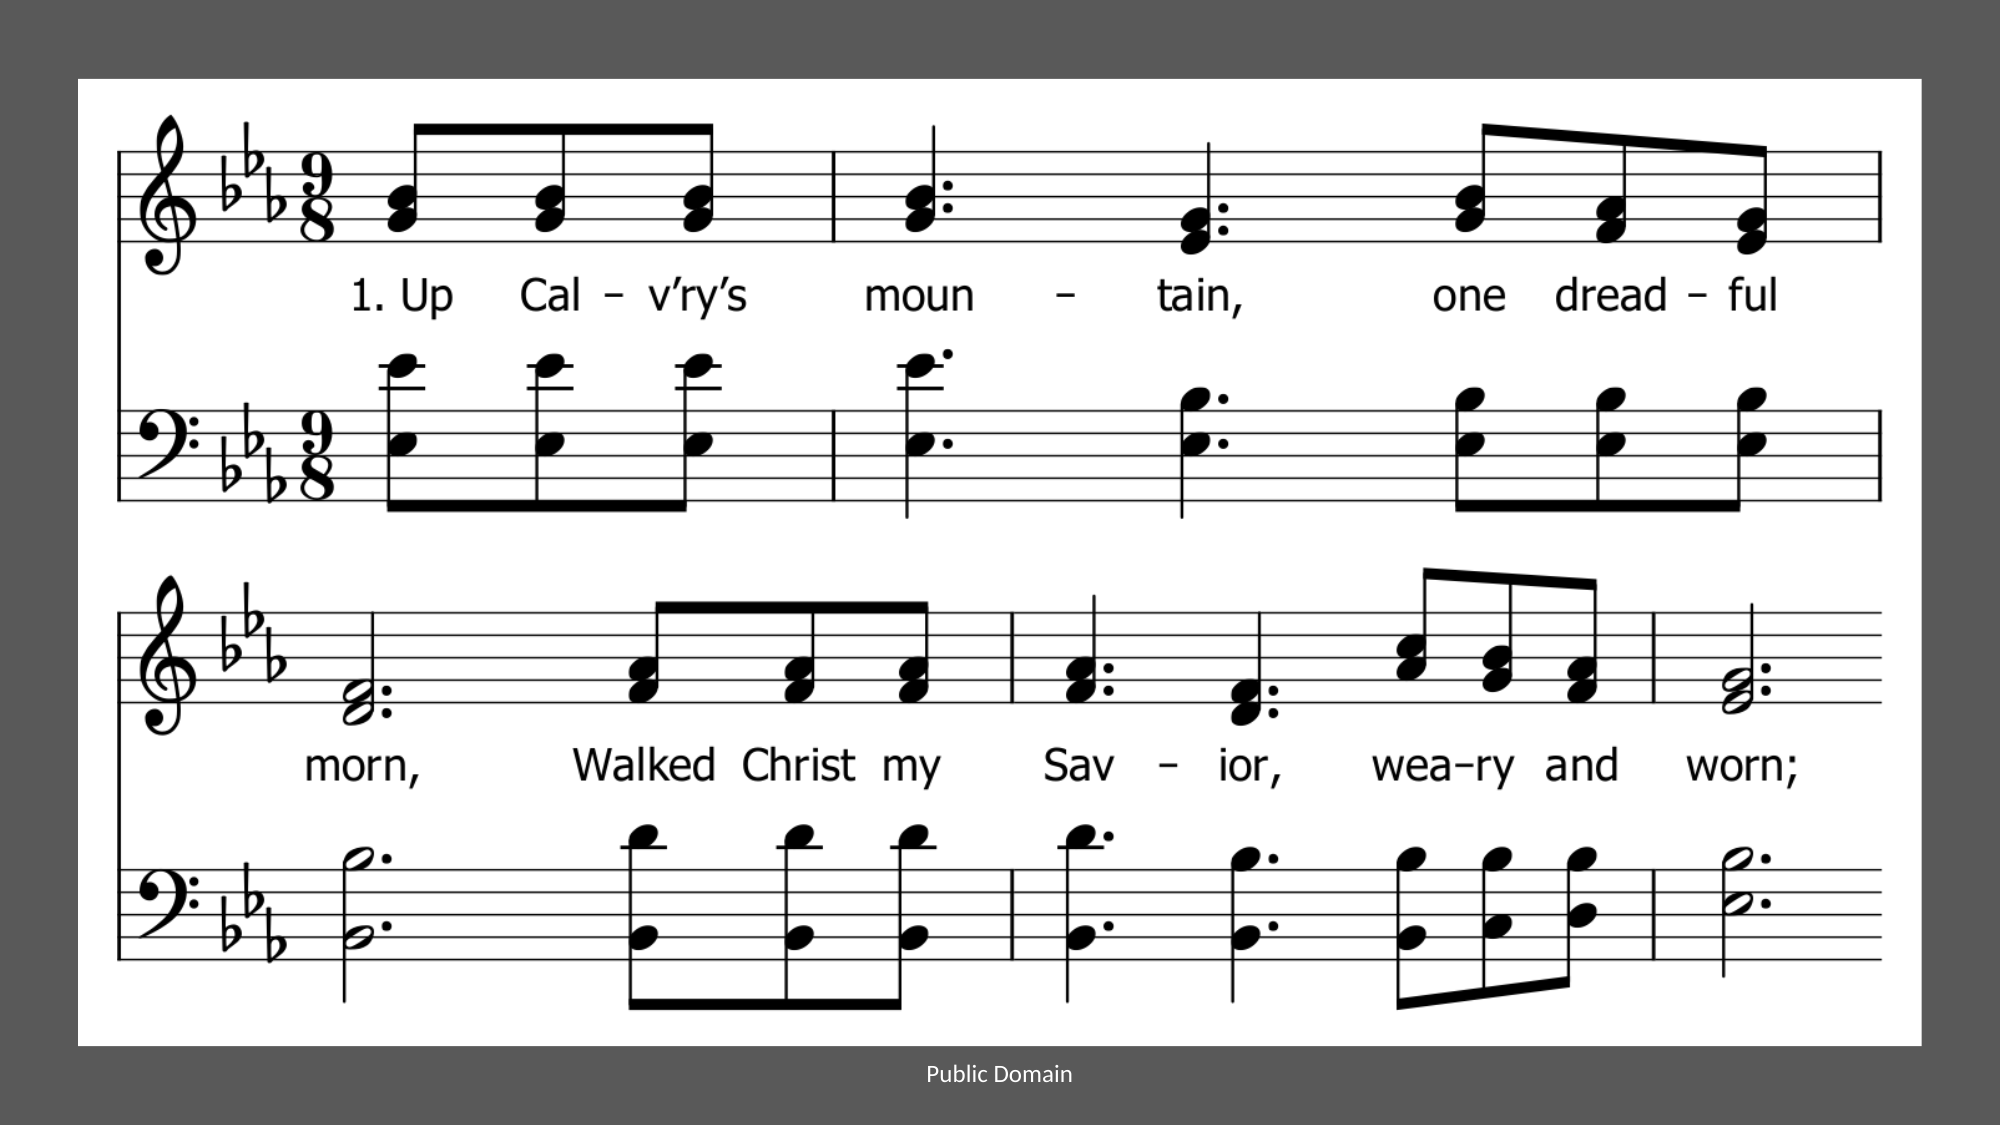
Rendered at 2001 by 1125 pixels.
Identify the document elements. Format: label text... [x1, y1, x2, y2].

text_box [0, 0, 2000, 1125]
footer Public Domain [662, 1042, 1338, 1103]
text_box [77, 78, 1923, 1047]
picture [116, 105, 1883, 1020]
